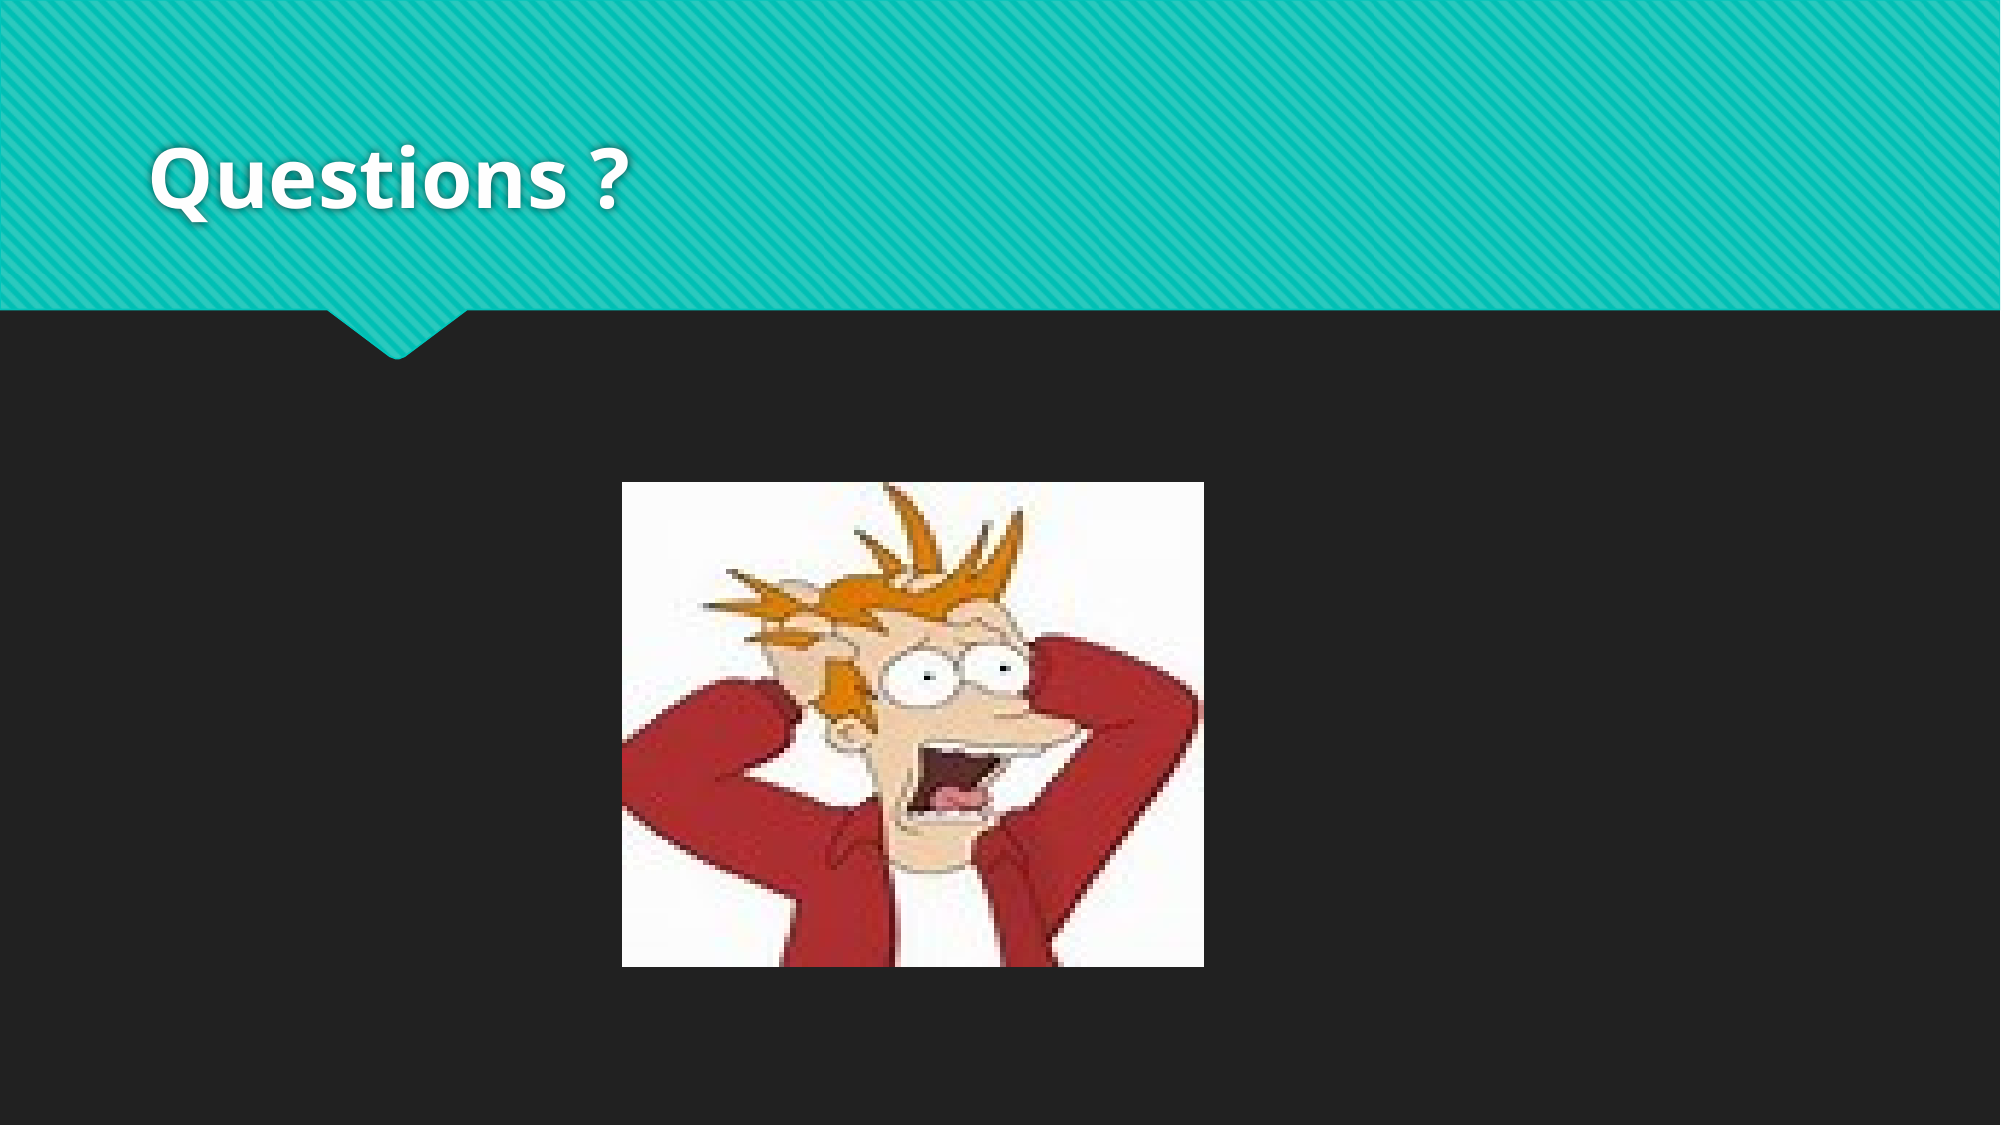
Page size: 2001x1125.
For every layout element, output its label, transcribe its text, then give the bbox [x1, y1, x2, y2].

picture [622, 481, 1204, 967]
title Questions ? [132, 73, 1868, 233]
